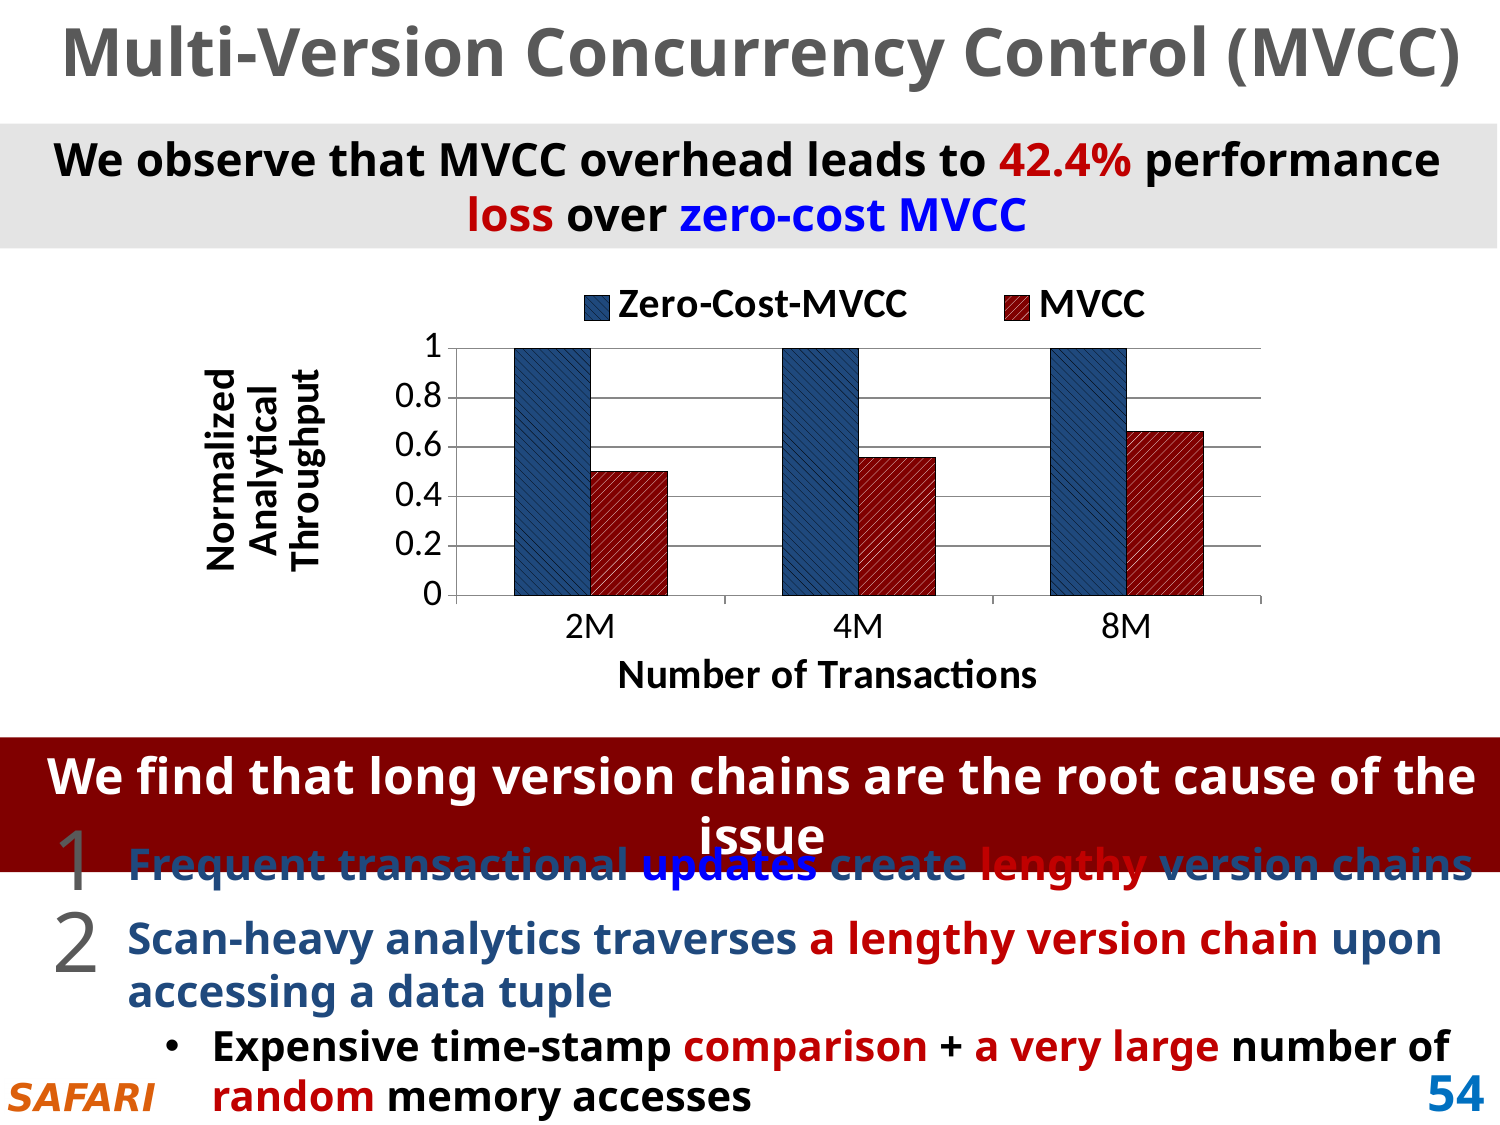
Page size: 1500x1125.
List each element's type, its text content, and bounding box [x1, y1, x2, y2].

picture [4, 1078, 149, 1114]
text_box We observe that MVCC overhead leads to 42.4% performance loss over zero-cost MVCC [0, 123, 1498, 249]
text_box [37, 799, 1500, 881]
text_box Multi-Version Concurrency Control (MVCC) [0, 0, 1500, 125]
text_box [37, 881, 1500, 1026]
chart [187, 274, 1288, 713]
text_box Expensive time-stamp comparison + a very large number of random memory accesses [149, 1034, 1500, 1125]
text_box We find that long version chains are the root cause of the issue [0, 737, 1500, 873]
